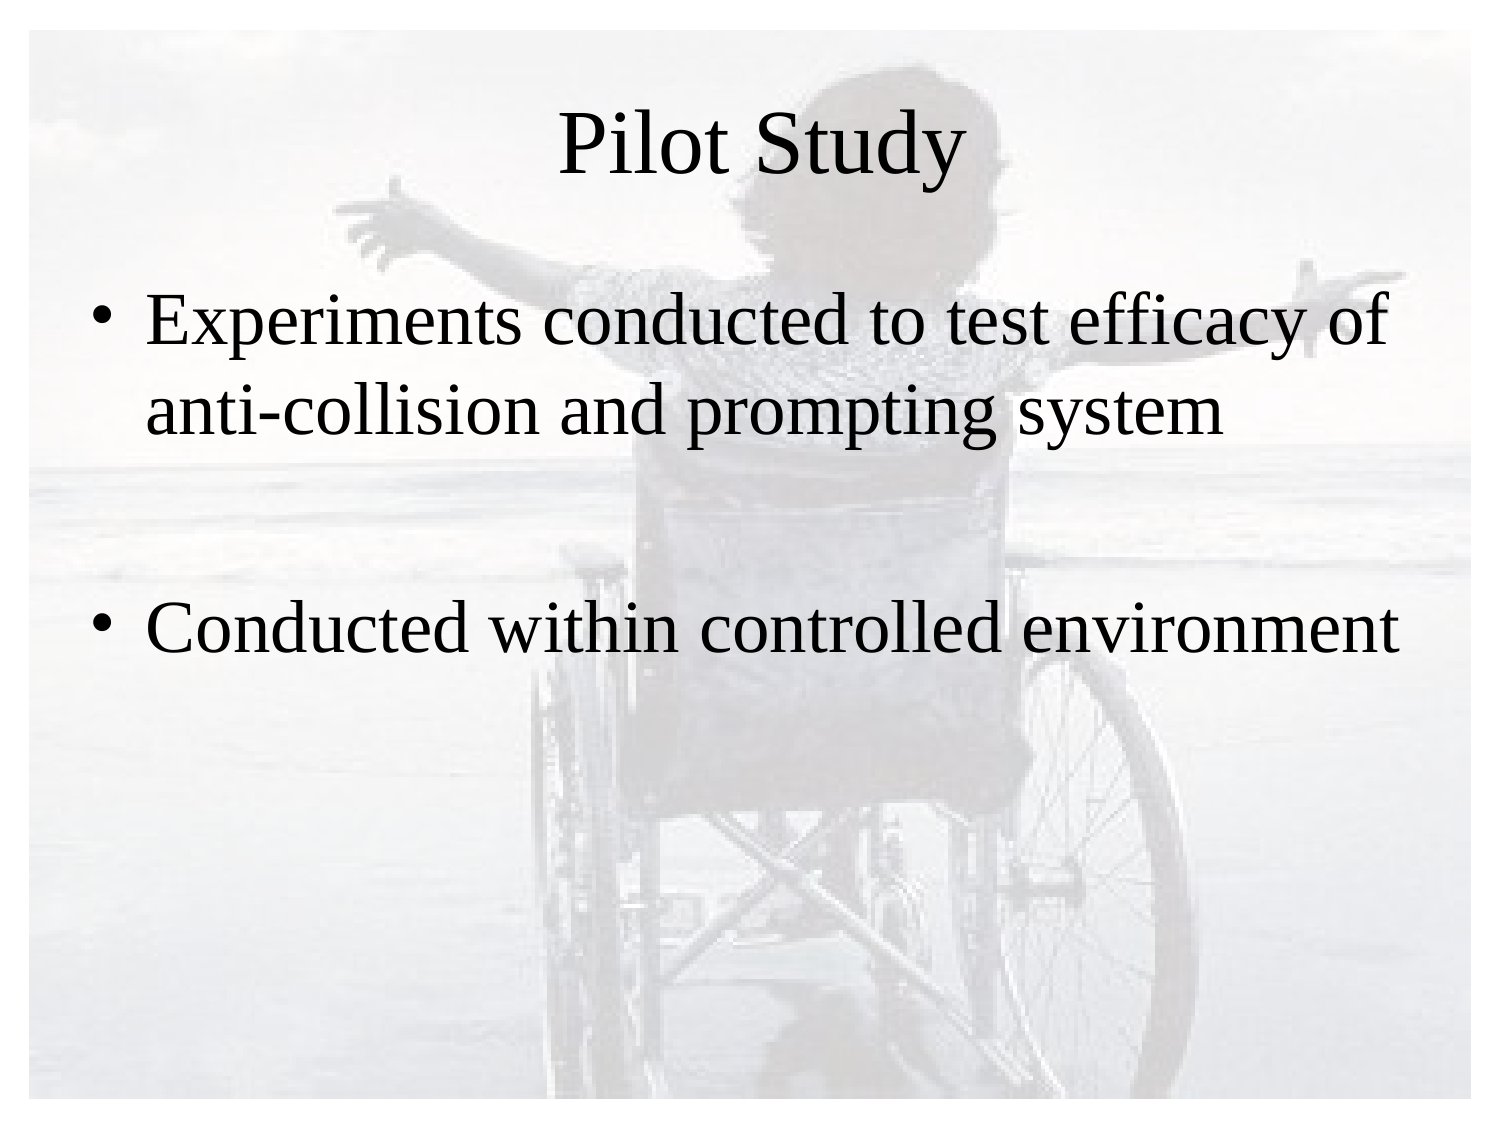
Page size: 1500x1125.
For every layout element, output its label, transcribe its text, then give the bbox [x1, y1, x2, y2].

text_box Experiments conducted to test efficacy of anti-collision and prompting system Conducted within controlled environment [74, 262, 1425, 1005]
text_box Pilot Study [183, 42, 1343, 231]
